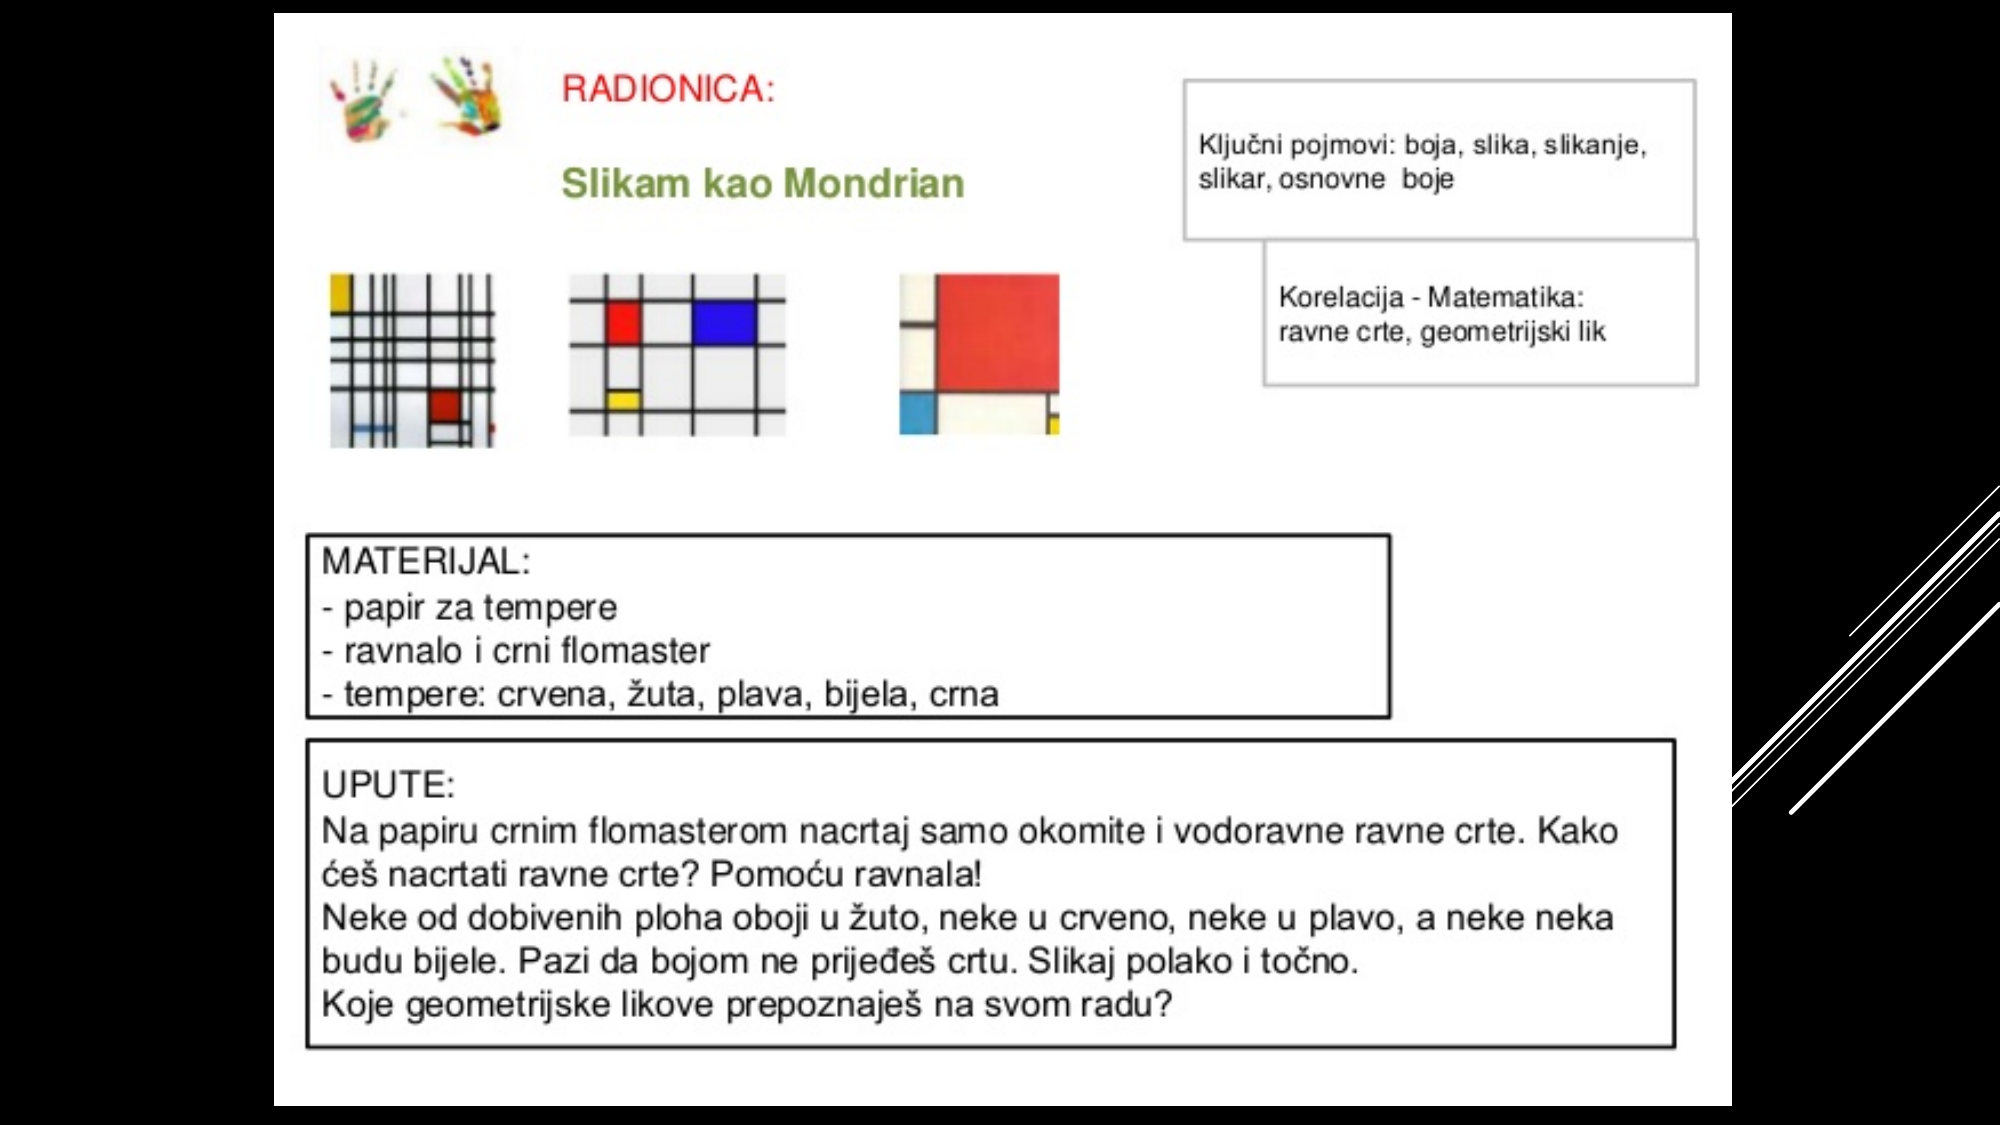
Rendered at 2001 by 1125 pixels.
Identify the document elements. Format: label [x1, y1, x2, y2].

picture [273, 12, 1732, 1107]
